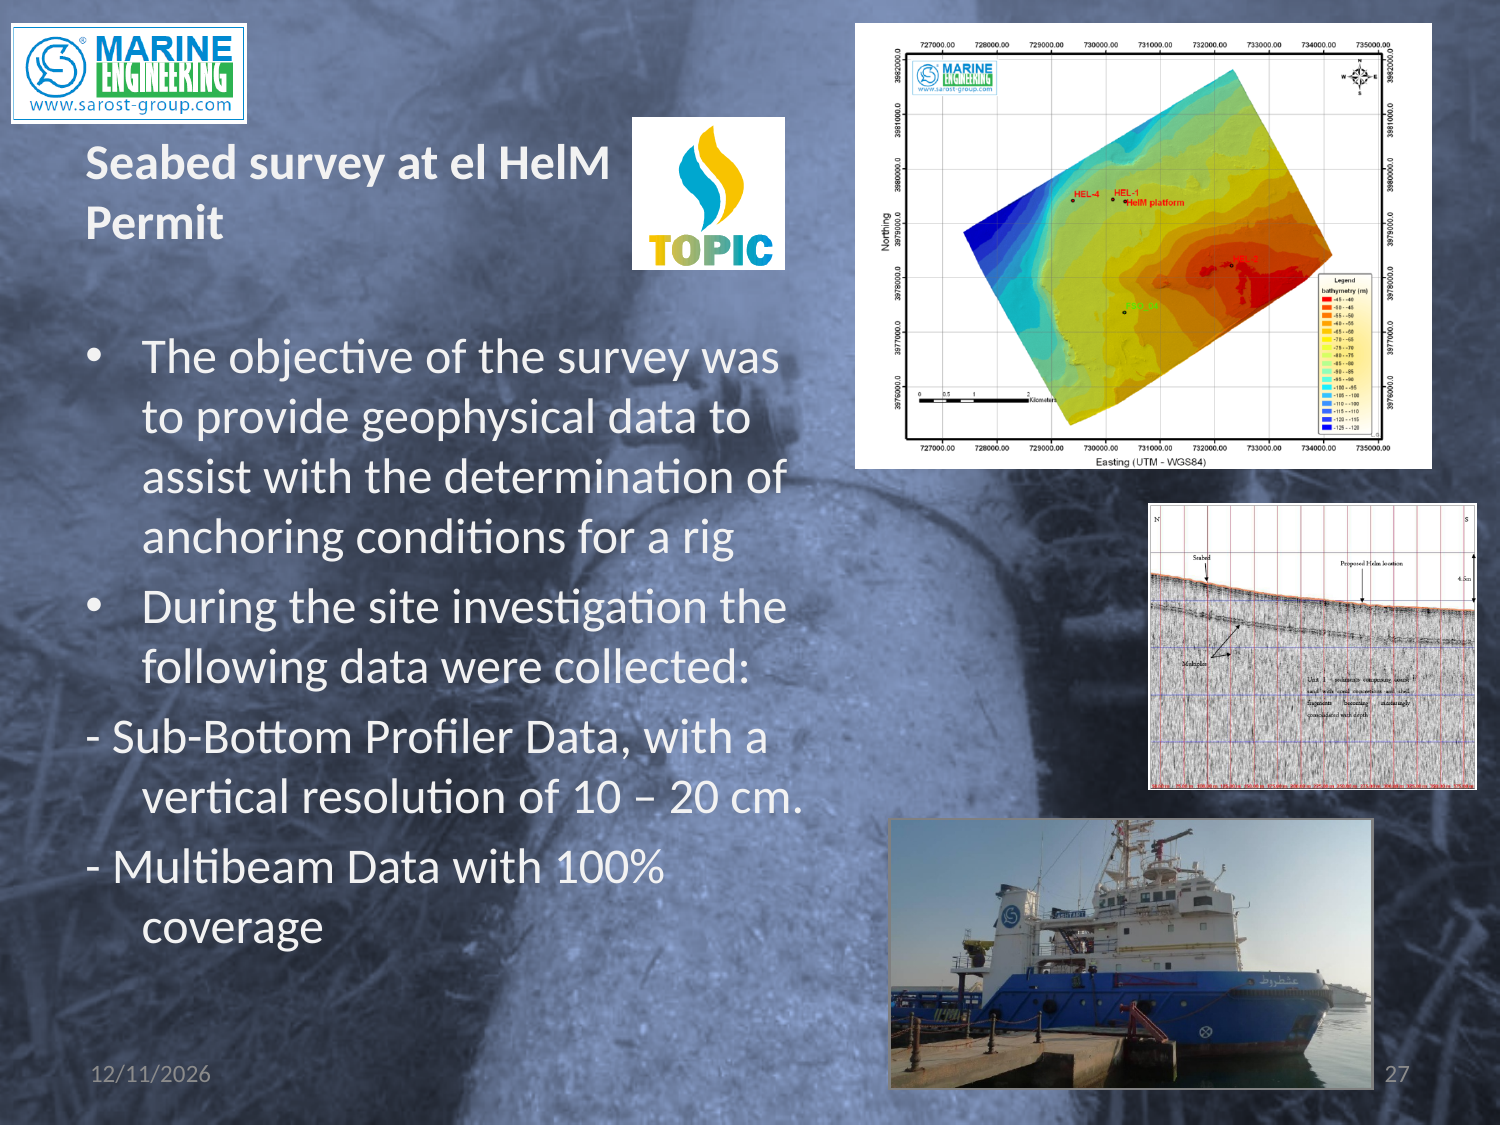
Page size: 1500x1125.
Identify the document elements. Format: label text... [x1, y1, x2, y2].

picture [1148, 503, 1477, 791]
picture [855, 23, 1432, 469]
picture [11, 23, 247, 124]
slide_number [75, 1042, 425, 1103]
list The objective of the survey was to provide geophysical data to assist with the determination of anchoring conditions for a rig During the site investigation the following data were collected: - Sub-Bottom Profiler Data, with a vertical resolution of 10 – 20 cm. - Multibeam Data with 100% coverage [70, 316, 821, 1064]
picture [890, 820, 1372, 1089]
slide_number 27 [1074, 1042, 1425, 1103]
picture [632, 116, 785, 270]
list Seabed survey at el HelM Permit [70, 152, 627, 258]
